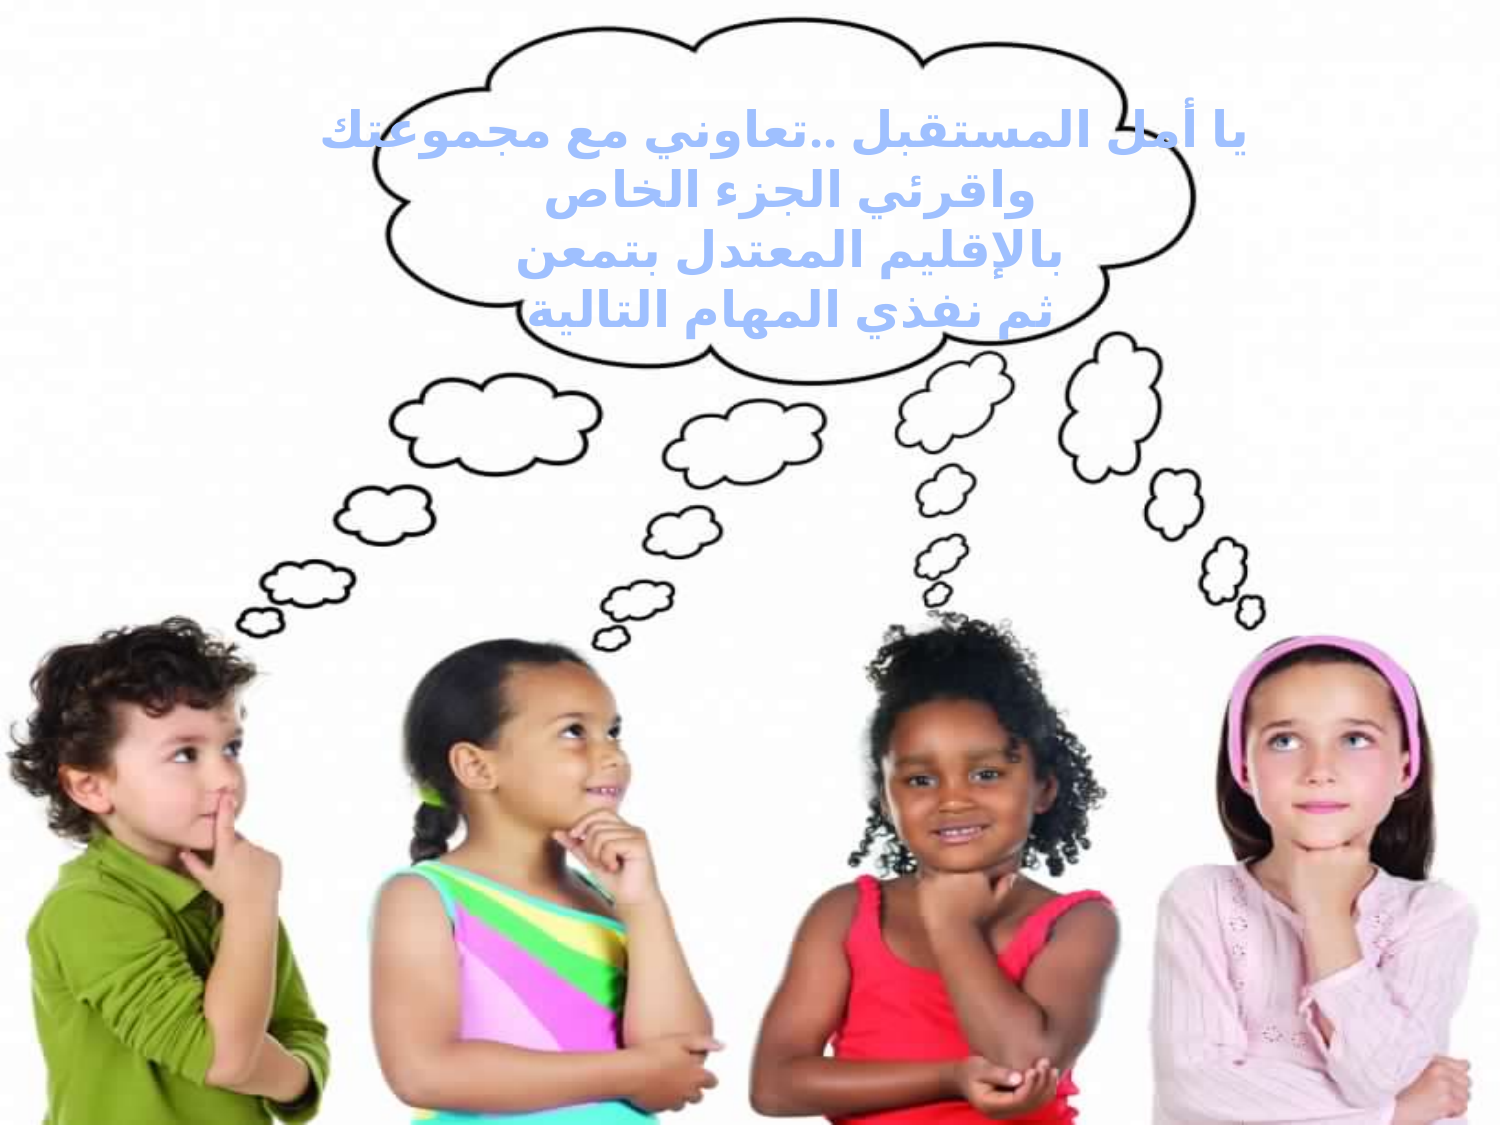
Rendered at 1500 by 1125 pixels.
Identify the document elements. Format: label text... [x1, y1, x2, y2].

text_box يا أمل المستقبل ..تعاوني مع مجموعتك واقرئي الجزء الخاص بالإقليم المعتدل بتمعن ثم نفذي المهام التالية [304, 89, 1265, 345]
picture [0, 0, 1500, 1125]
